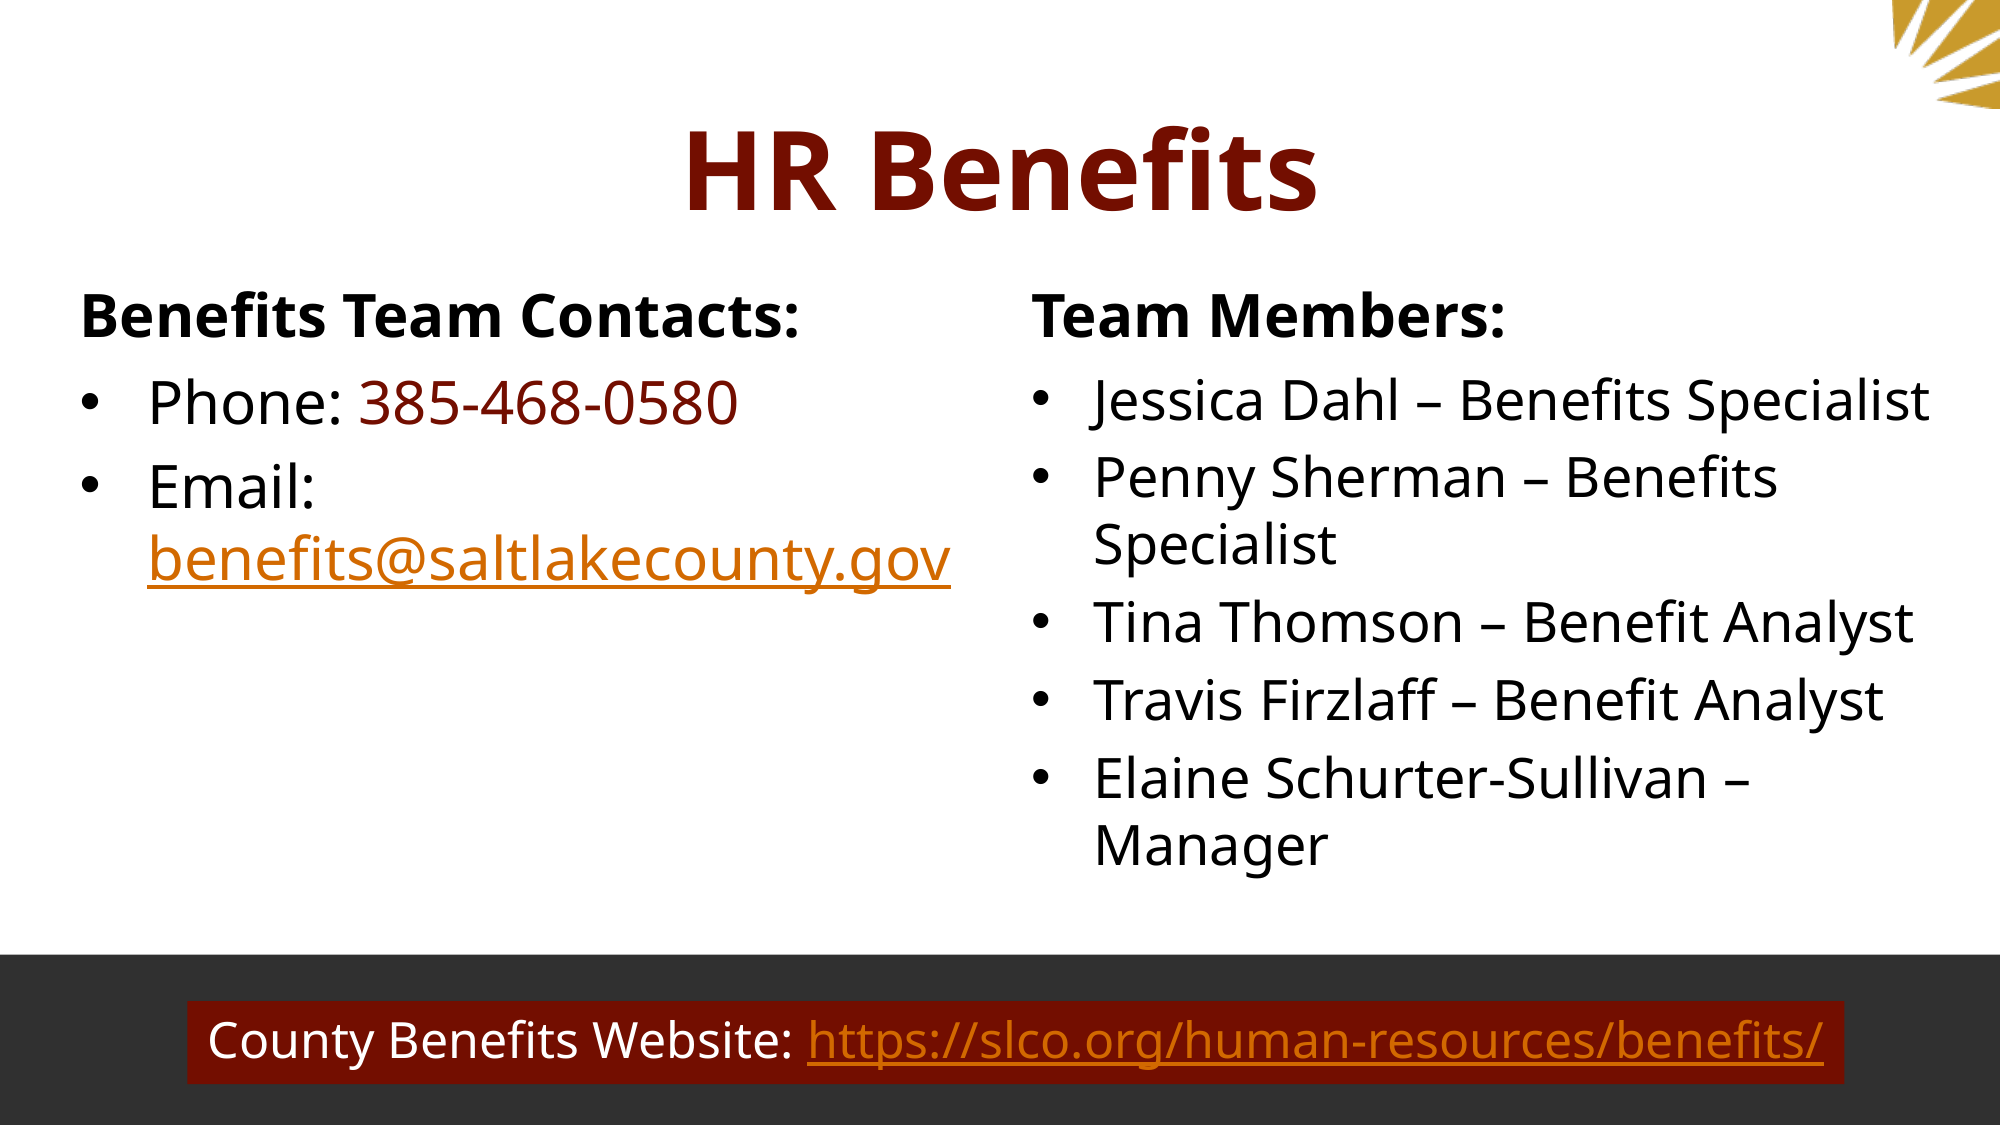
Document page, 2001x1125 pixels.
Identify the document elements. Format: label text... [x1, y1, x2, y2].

list Phone: 385-468-0580 Email: benefits@saltlakecounty.gov [64, 356, 1015, 719]
text_box County Benefits Website: https://slco.org/human-resources/benefits/ [187, 1001, 1845, 1085]
list Team Members: [1015, 251, 1900, 356]
list Jessica Dahl – Benefits Specialist Penny Sherman – Benefits Specialist Tina Thomson – Benefit Analyst Travis Firzlaff – Benefit Analyst Elaine Schurter-Sullivan – Manager [1015, 356, 1972, 895]
picture [1892, 0, 2000, 109]
title HR Benefits [99, 81, 1900, 252]
list Benefits Team Contacts: [64, 251, 949, 356]
